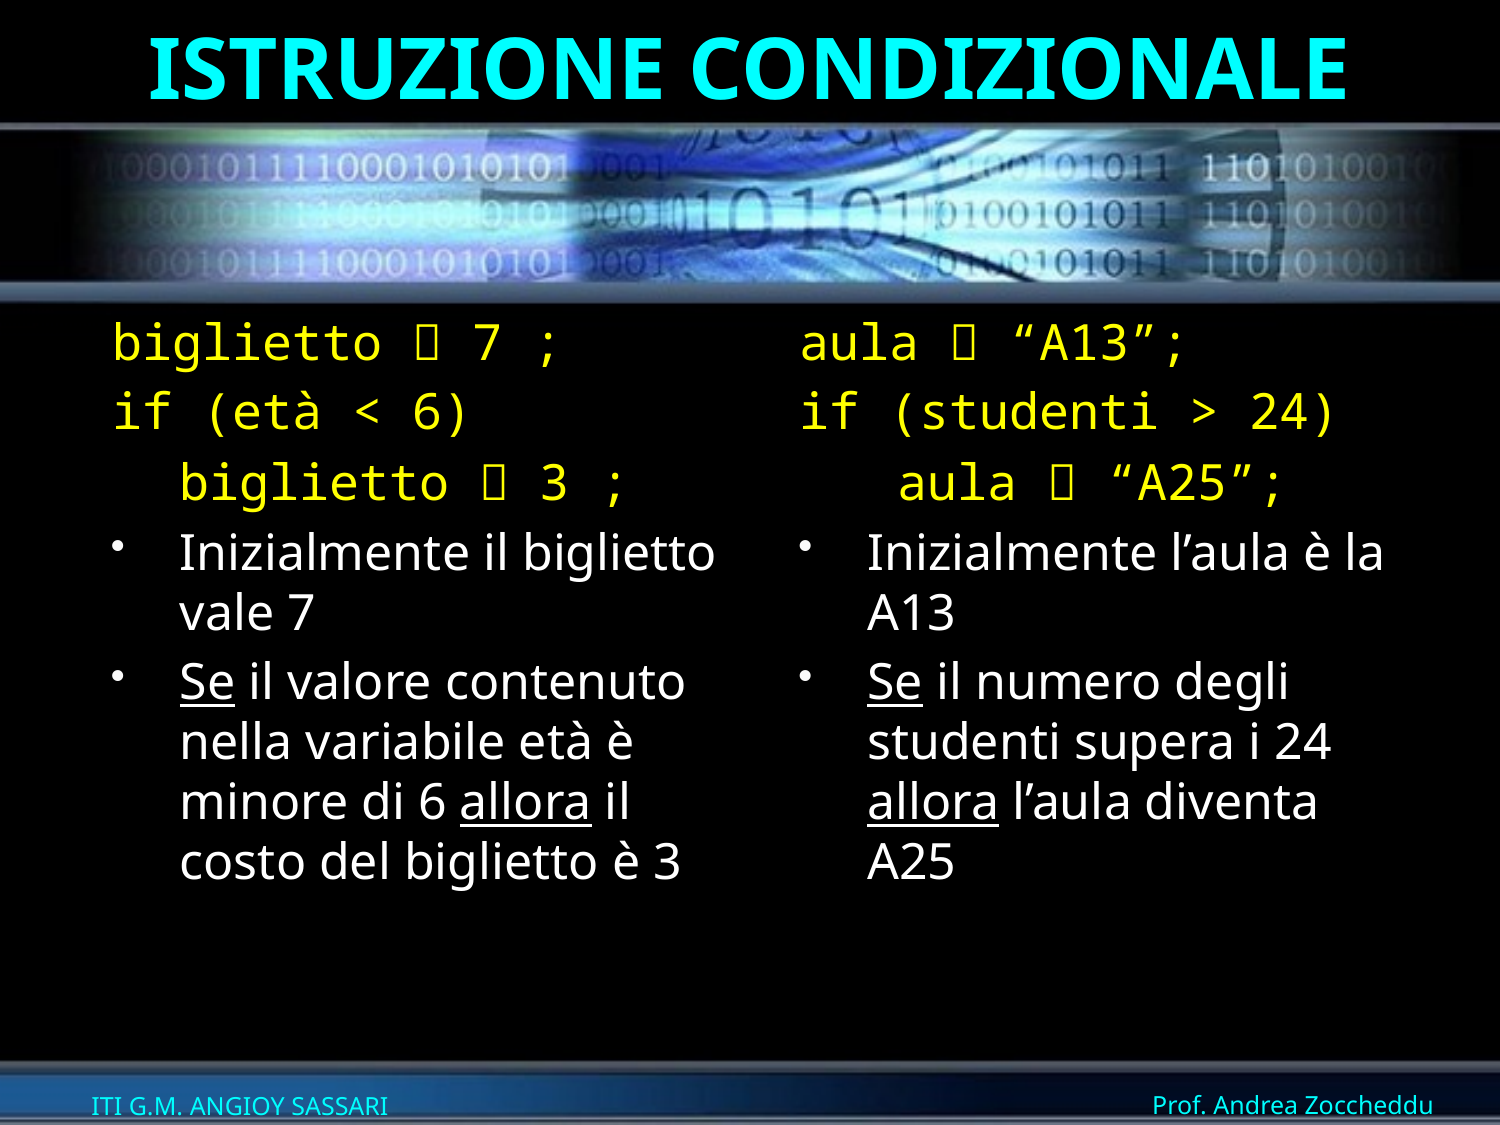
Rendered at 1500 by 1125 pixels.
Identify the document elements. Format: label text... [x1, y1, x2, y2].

list biglietto  7 ; if (età < 6) biglietto  3 ; Inizialmente il biglietto vale 7 Se il valore contenuto nella variabile età è minore di 6 allora il costo del biglietto è 3 [75, 302, 738, 1005]
list aula  “A13”; if (studenti > 24) aula  “A25”; Inizialmente l’aula è la A13 Se il numero degli studenti supera i 24 allora l’aula diventa A25 [762, 302, 1425, 1005]
picture [0, 0, 1500, 1125]
title ISTRUZIONE condizionale [75, 7, 1425, 195]
